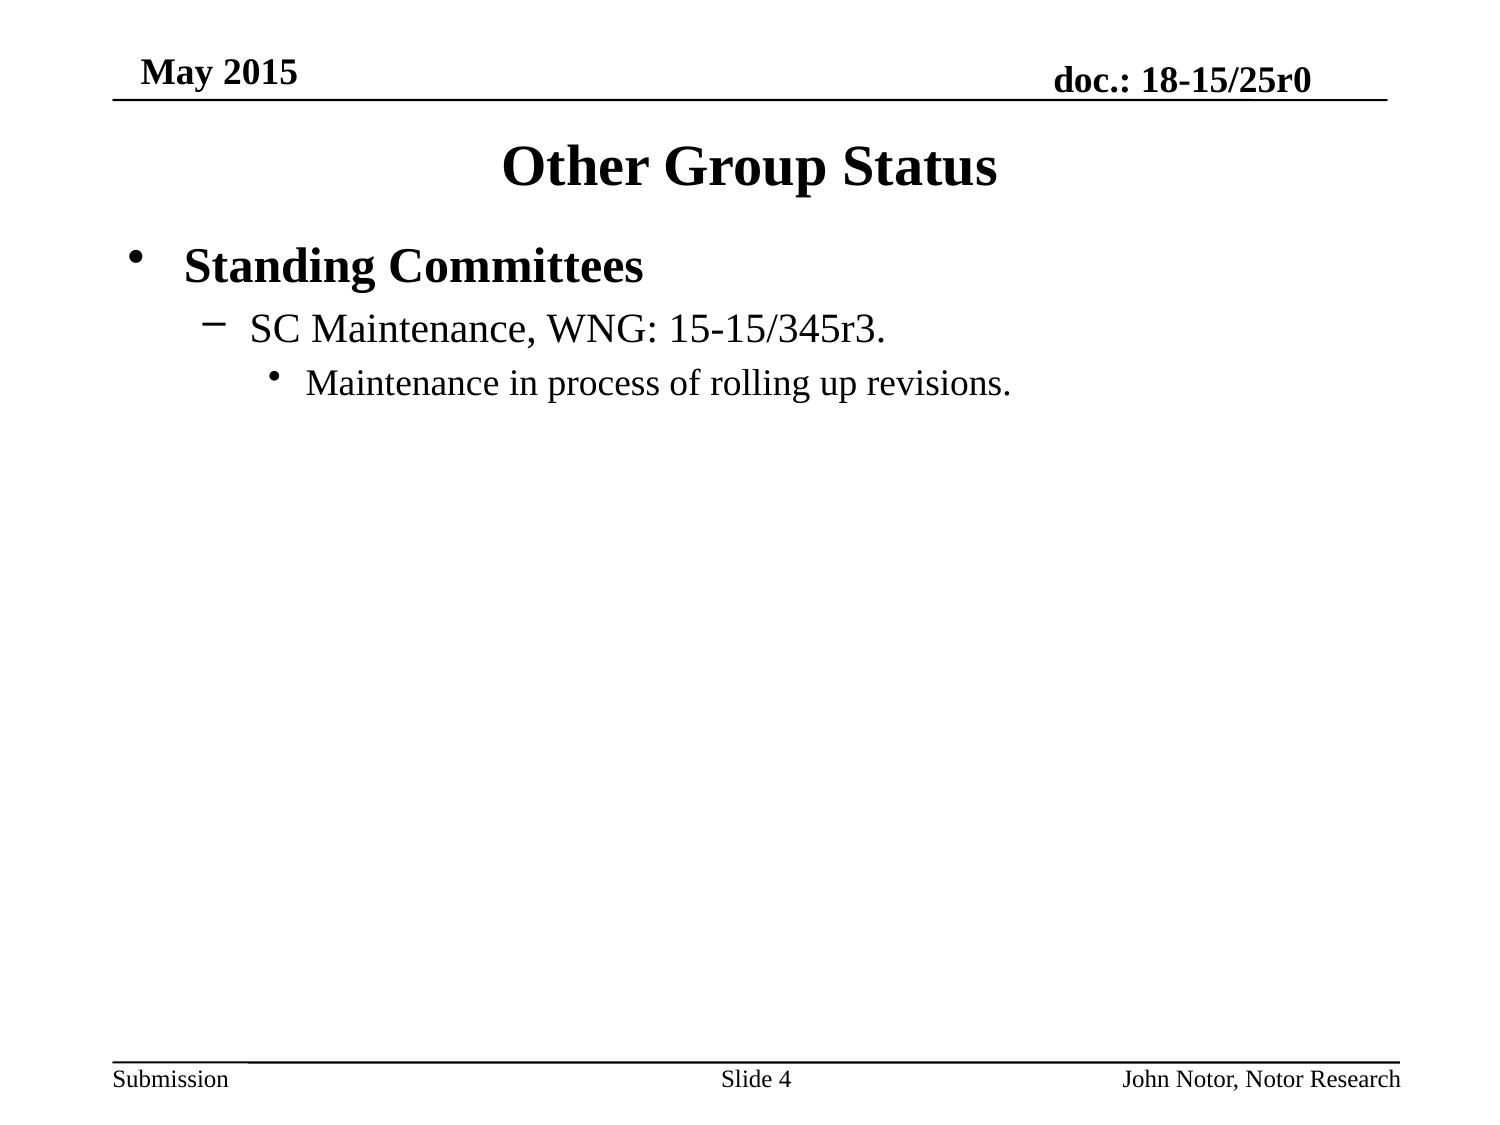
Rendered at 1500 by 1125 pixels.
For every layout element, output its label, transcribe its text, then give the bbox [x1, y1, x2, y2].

text_box May 2015 [125, 39, 314, 100]
list Standing Committees SC Maintenance, WNG: 15-15/345r3. Maintenance in process of rolling up revisions. [112, 224, 1388, 788]
footer John Notor, Notor Research [1087, 1062, 1402, 1094]
slide_number Slide 4 [712, 1061, 800, 1093]
title Other Group Status [112, 112, 1388, 213]
